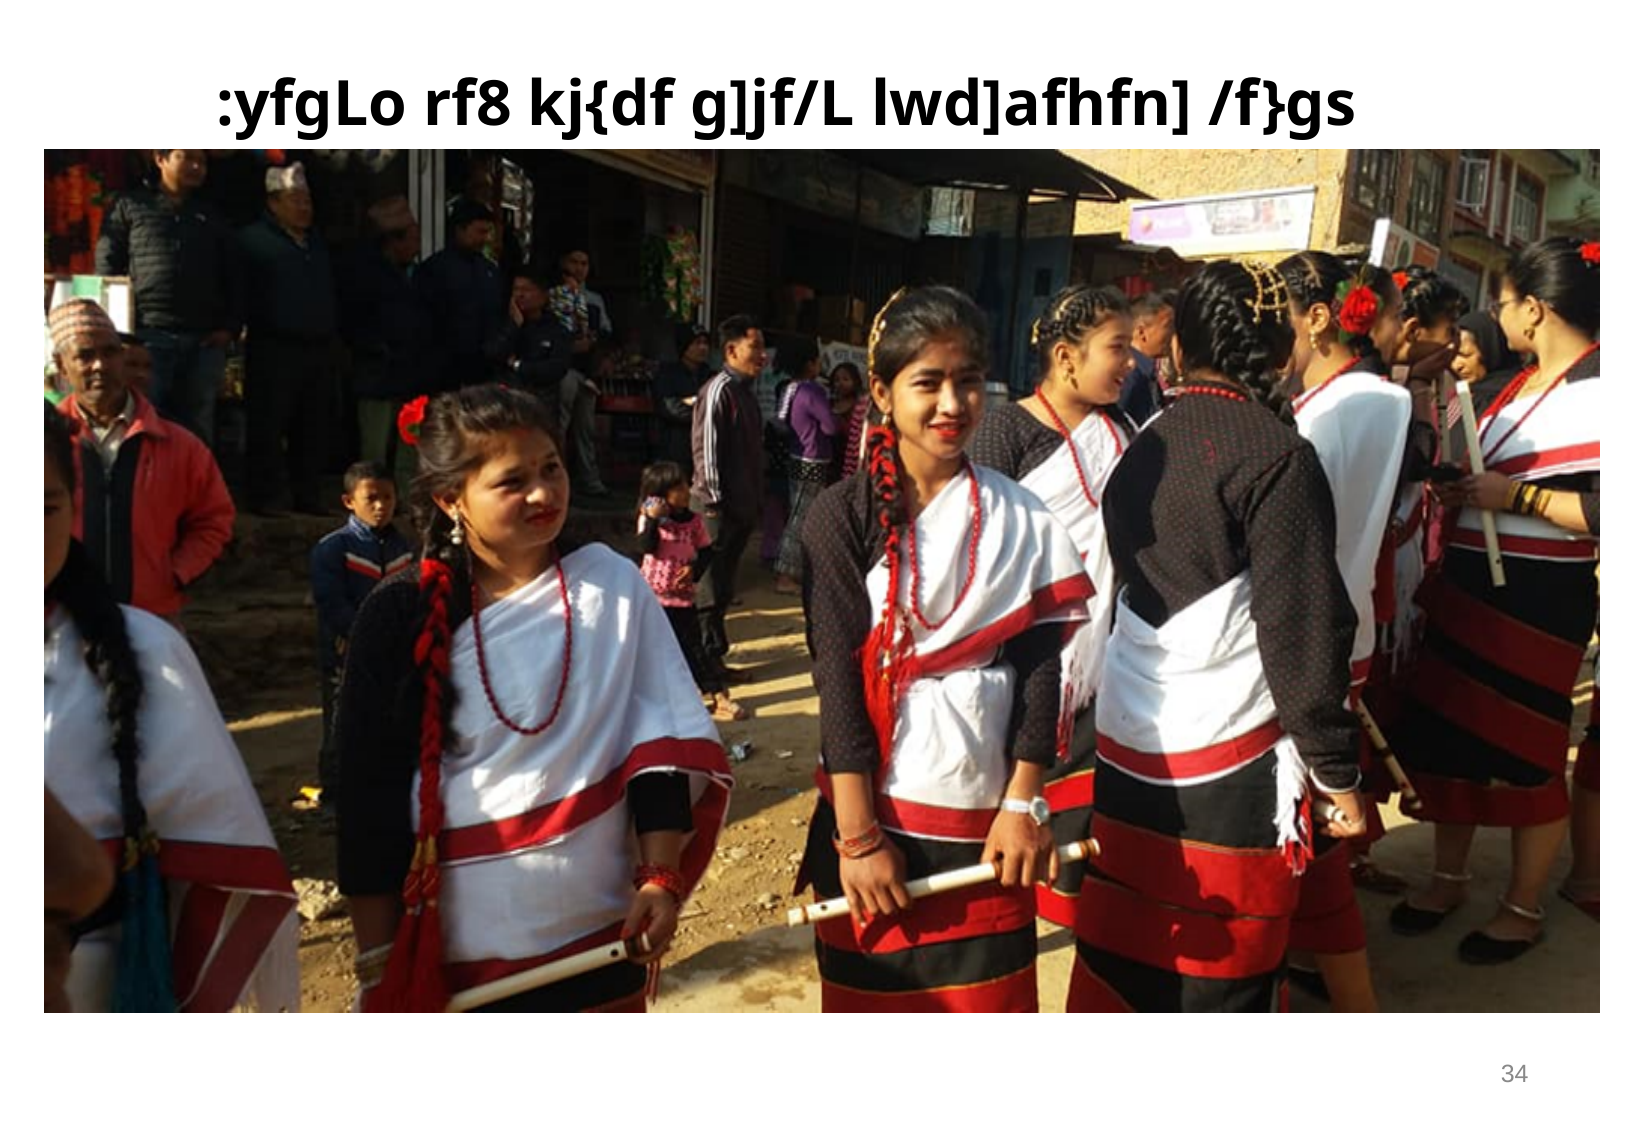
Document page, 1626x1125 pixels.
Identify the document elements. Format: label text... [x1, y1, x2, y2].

picture [44, 149, 1601, 1013]
slide_number 35 [1164, 1042, 1544, 1103]
title :yfgLo rf8 kj{df g]jf/L lwd]afhfn] /f}gs [41, 50, 1549, 150]
